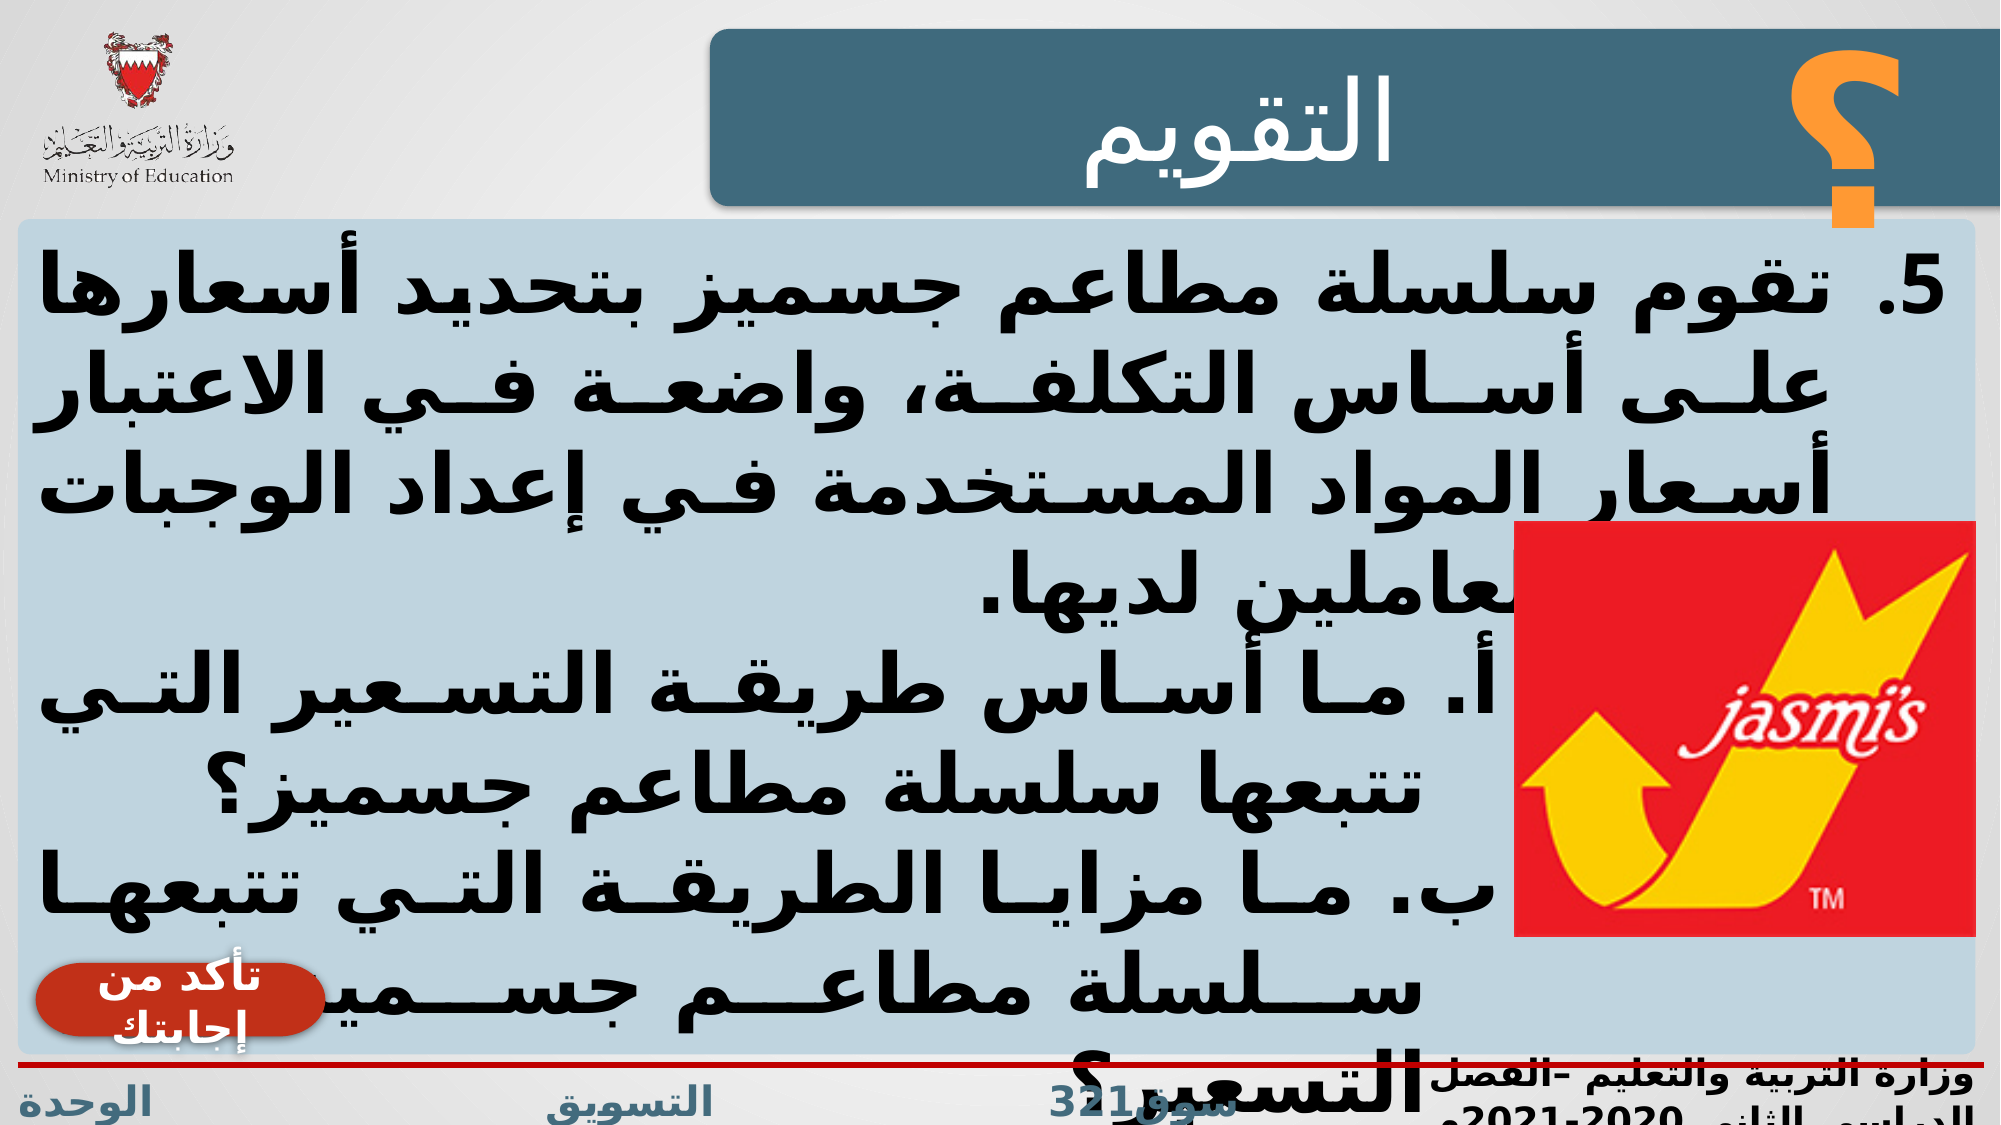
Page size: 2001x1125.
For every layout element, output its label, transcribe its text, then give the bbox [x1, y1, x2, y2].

text_box تأكد من إجابتك [35, 962, 326, 1037]
text_box وزارة التربية والتعليم –الفصل الدراسي الثاني 2020-2021م [1285, 1063, 1991, 1125]
text_box تقوم سلسلة مطاعم جسميز بتحديد أسعارها على أساس التكلفة، واضعة في الاعتبار أسعار المواد المستخدمة في إعداد الوجبات وأجرة العاملين لديها. أ. ما أساس طريقة التسعير التي تتبعها سلسلة مطاعم جسميز؟ ب. ما مزايا الطريقة التي تتبعها سلسلة مطاعم جسميز في التسعير؟ ج. ما عيوب الطريقة التي تتبعها سلسلة مطاعم جسميز في التسعير؟ [16, 218, 1977, 1056]
picture [1514, 521, 1976, 937]
picture [5, 7, 276, 216]
text_box [1930, 27, 2000, 208]
text_box [708, 27, 1813, 208]
text_box التقويم [1064, 41, 1415, 192]
text_box سوق321 التسويق الوحدة الثالثة الفصل السابع: التسعير [0, 1067, 1255, 1125]
text_box ؟ [1813, 0, 1930, 284]
